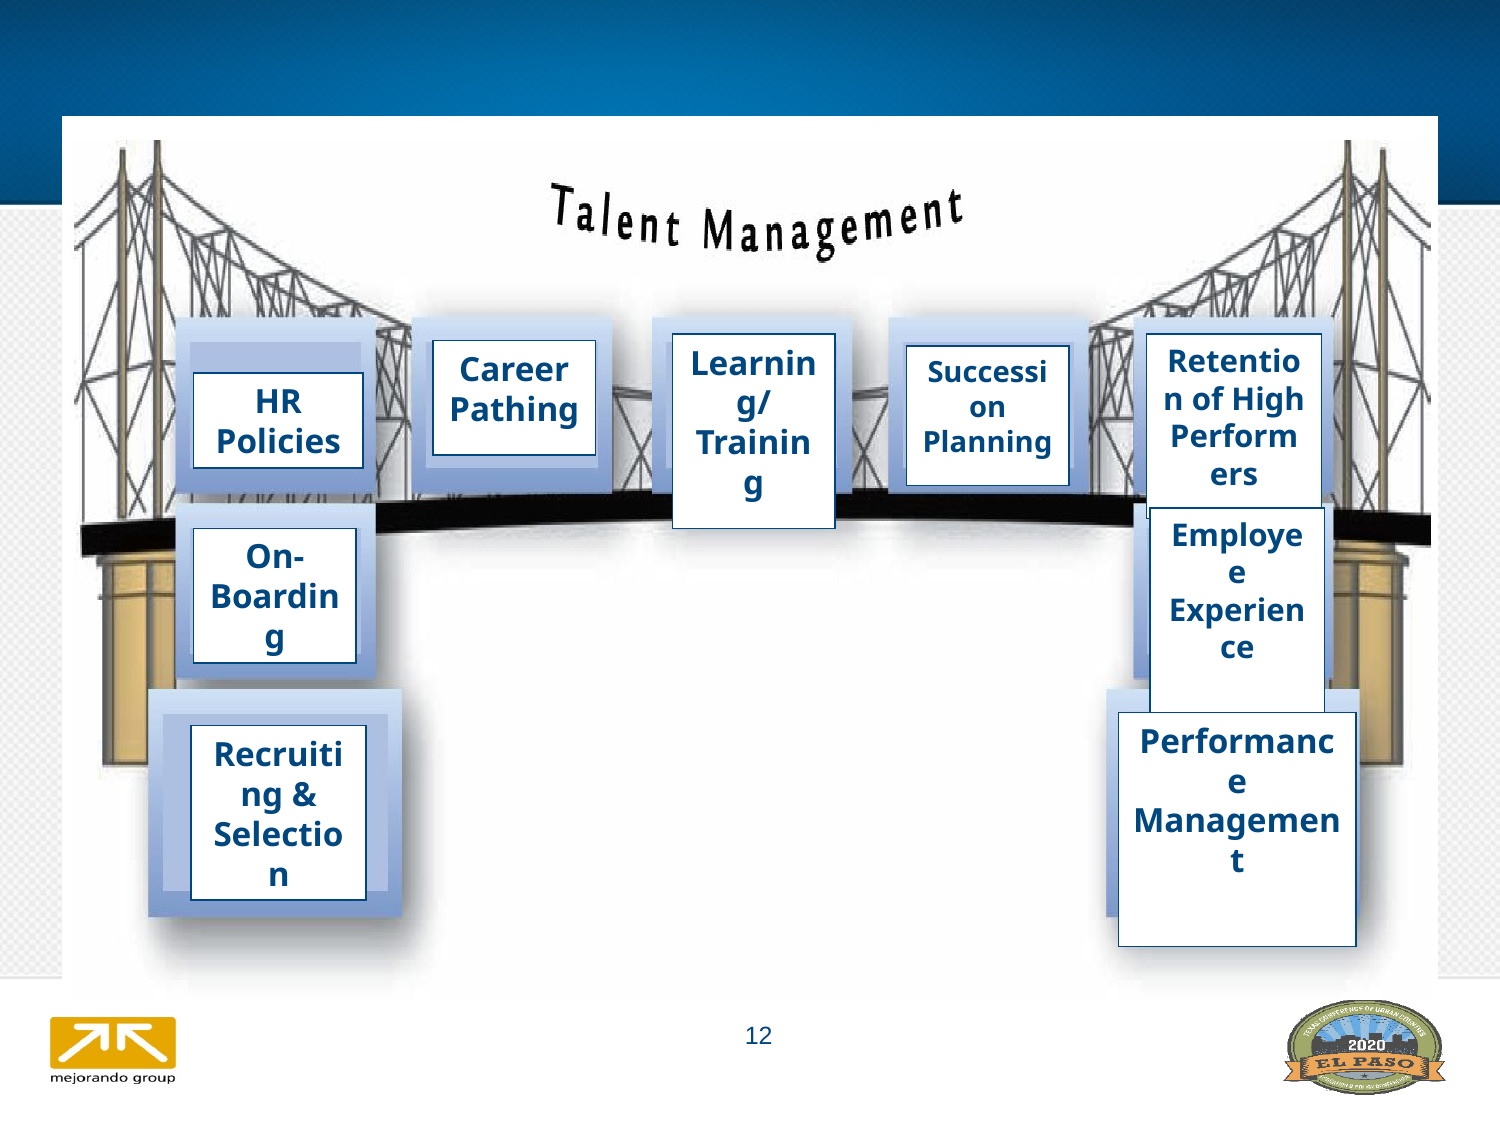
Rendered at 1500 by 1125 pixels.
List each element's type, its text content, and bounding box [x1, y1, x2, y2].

picture [0, 0, 1500, 1125]
text_box 12 [437, 1012, 788, 1073]
